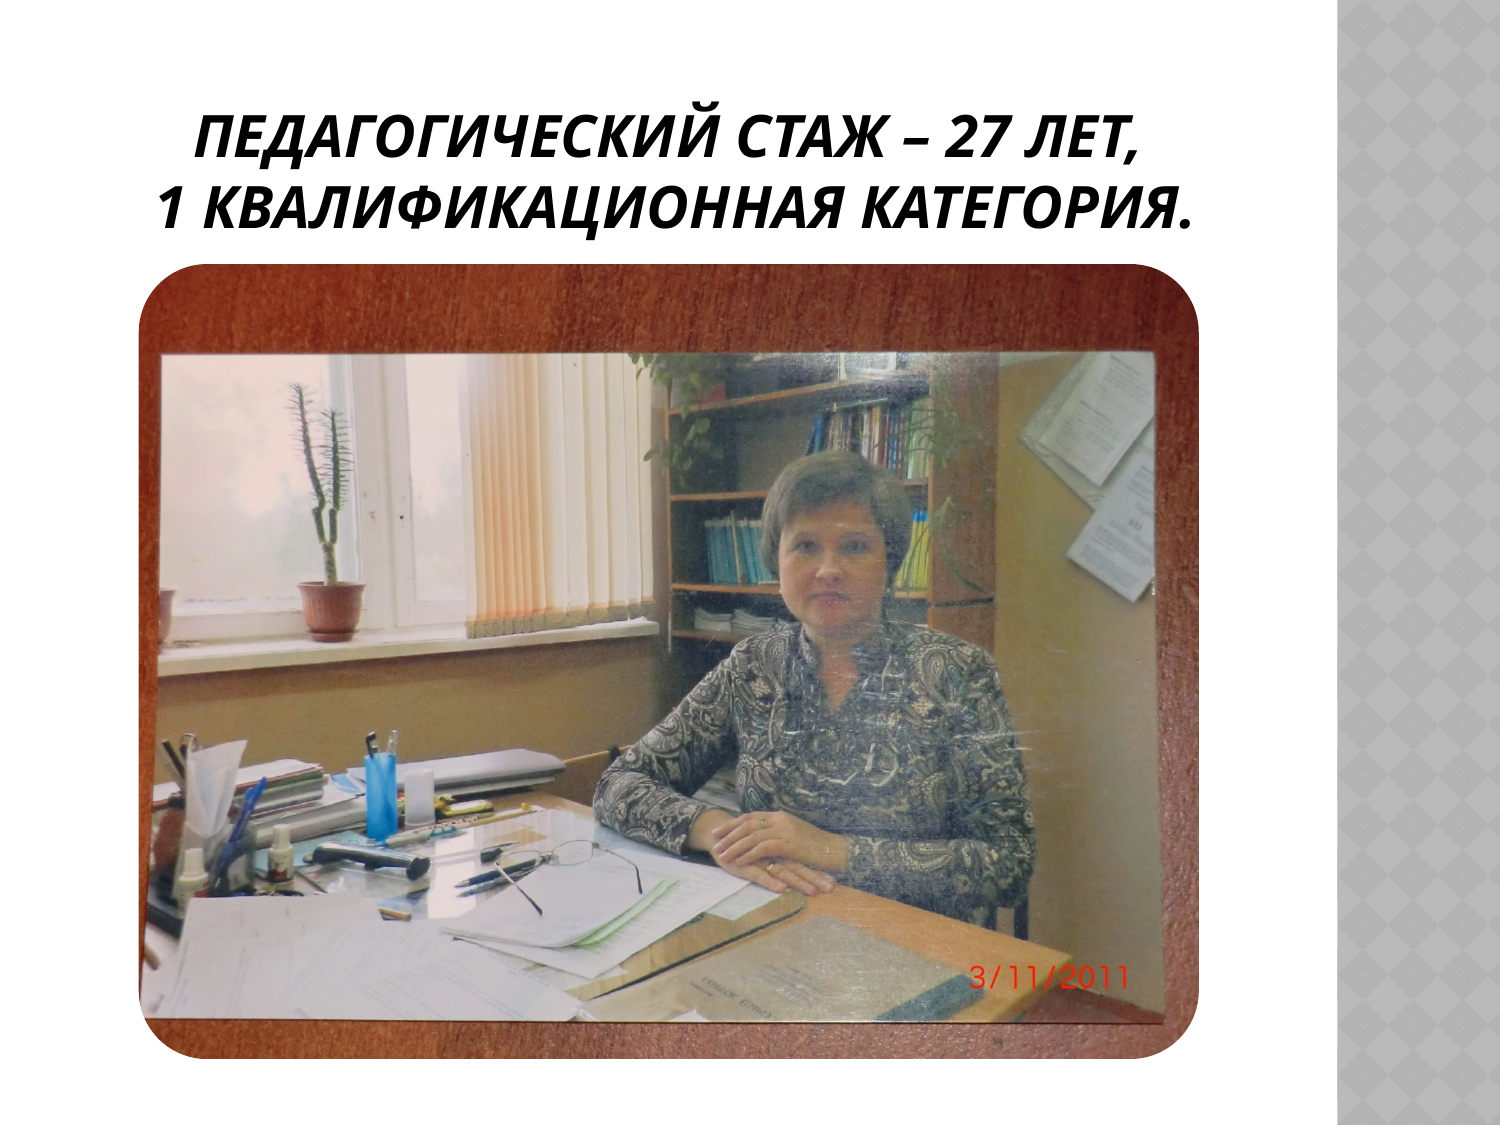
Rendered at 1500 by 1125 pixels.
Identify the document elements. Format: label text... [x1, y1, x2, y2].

title Педагогический Стаж – 27 лет, 1 квалификационная категория. [75, 52, 1263, 240]
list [138, 263, 1200, 1060]
